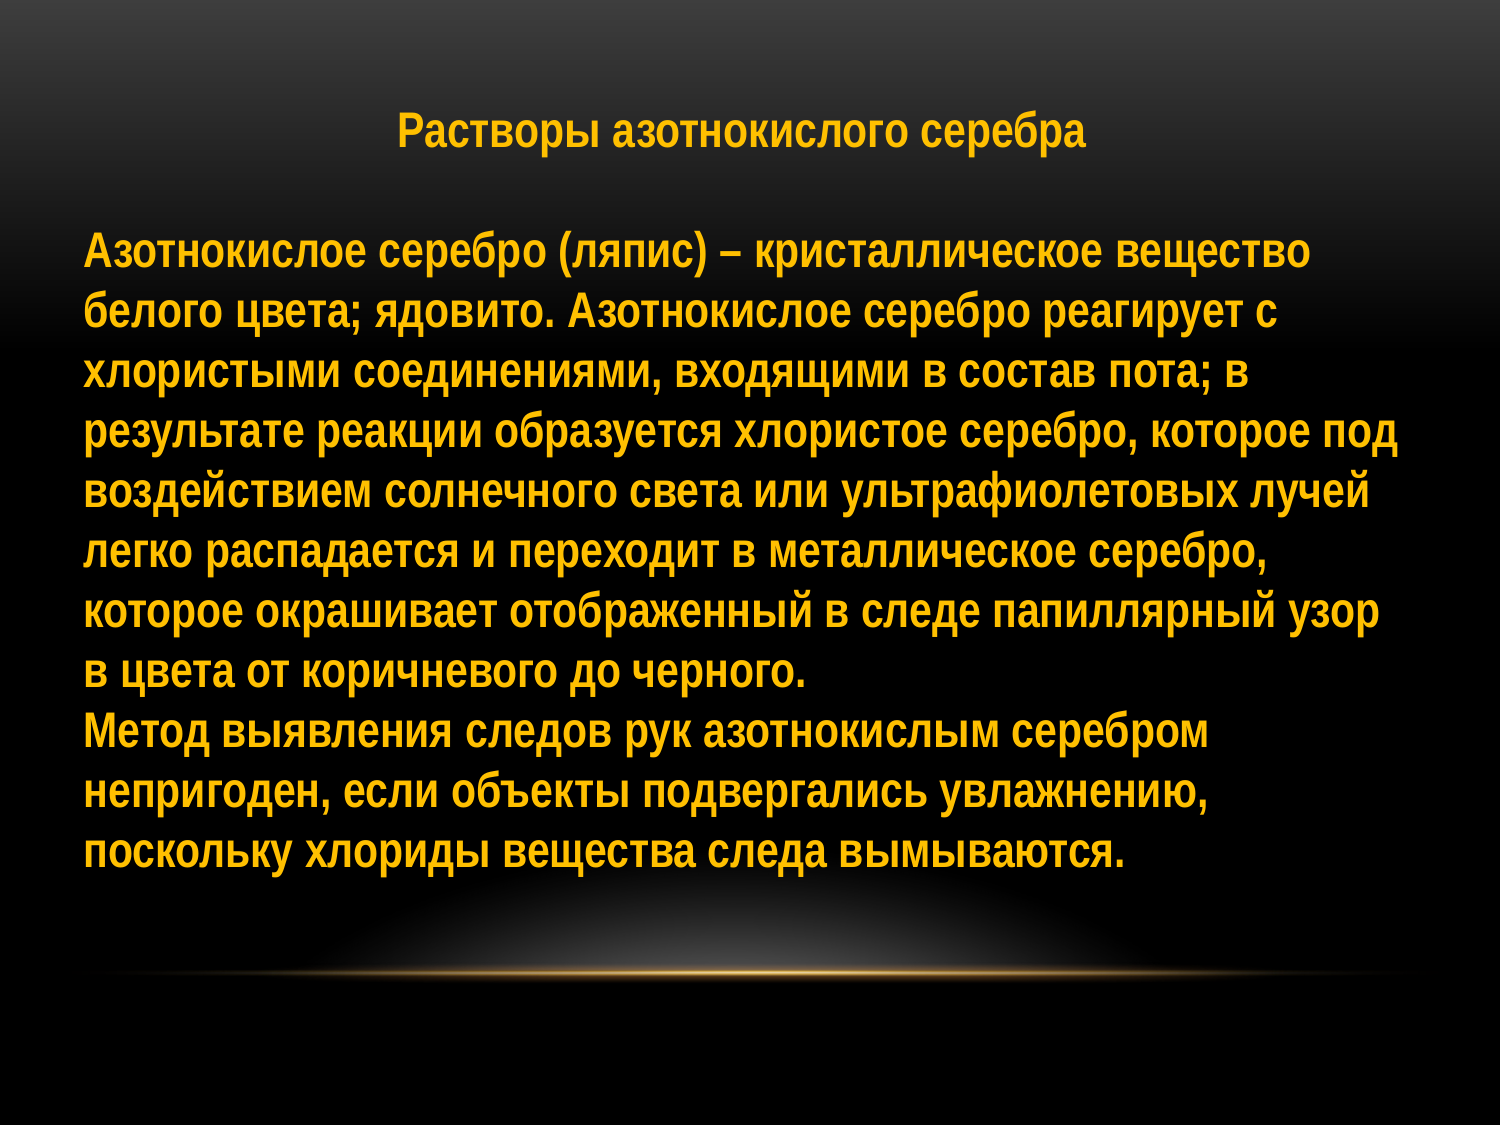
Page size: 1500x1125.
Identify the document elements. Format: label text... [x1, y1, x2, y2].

text_box Растворы азотнокислого серебра Азотнокислое серебро (ляпис) – кристаллическое вещество белого цвета; ядовито. Азотнокислое серебро реагирует с хлористыми соединениями, входящими в состав пота; в результате реакции образуется хлористое серебро, которое под воздействием солнечного света или ультрафиолетовых лучей легко распадается и переходит в металлическое серебро, которое окрашивает отображенный в следе папиллярный узор в цвета от коричневого до черного. Метод выявления следов рук азотнокислым серебром непригоден, если объекты подвергались увлажнению, поскольку хлориды вещества следа вымываются. [69, 89, 1416, 885]
picture [0, 0, 1500, 1125]
